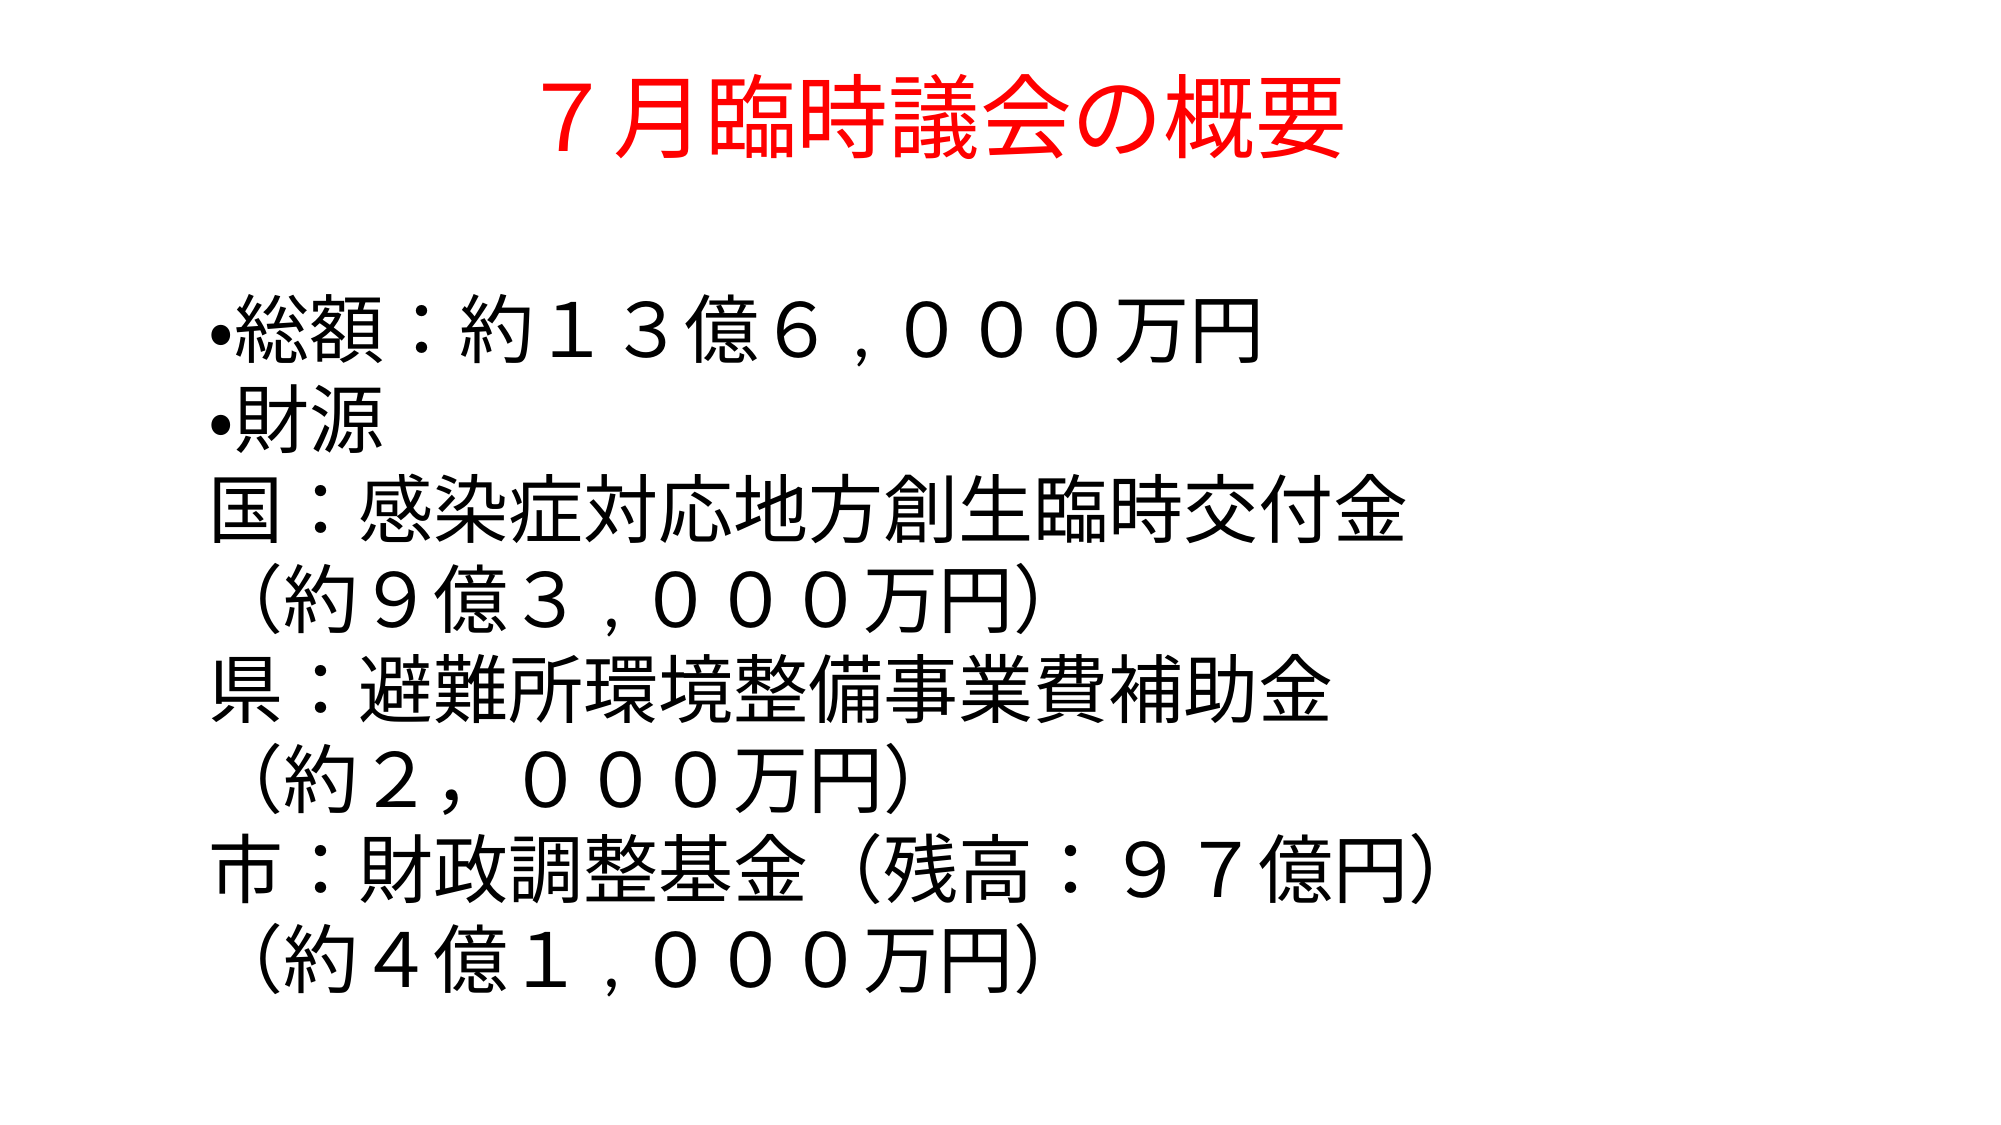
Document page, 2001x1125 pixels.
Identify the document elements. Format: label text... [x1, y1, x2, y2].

text_box ・総額：約１３億６,０００万円 ・財源 国：感染症対応地方創生臨時交付金 （約９億３,０００万円） 県：避難所環境整備事業費補助金 （約２，０００万円） 市：財政調整基金（残高：９７億円） （約４億１,０００万円） [194, 274, 1917, 1010]
text_box ７月臨時議会の概要 [506, 52, 1386, 178]
